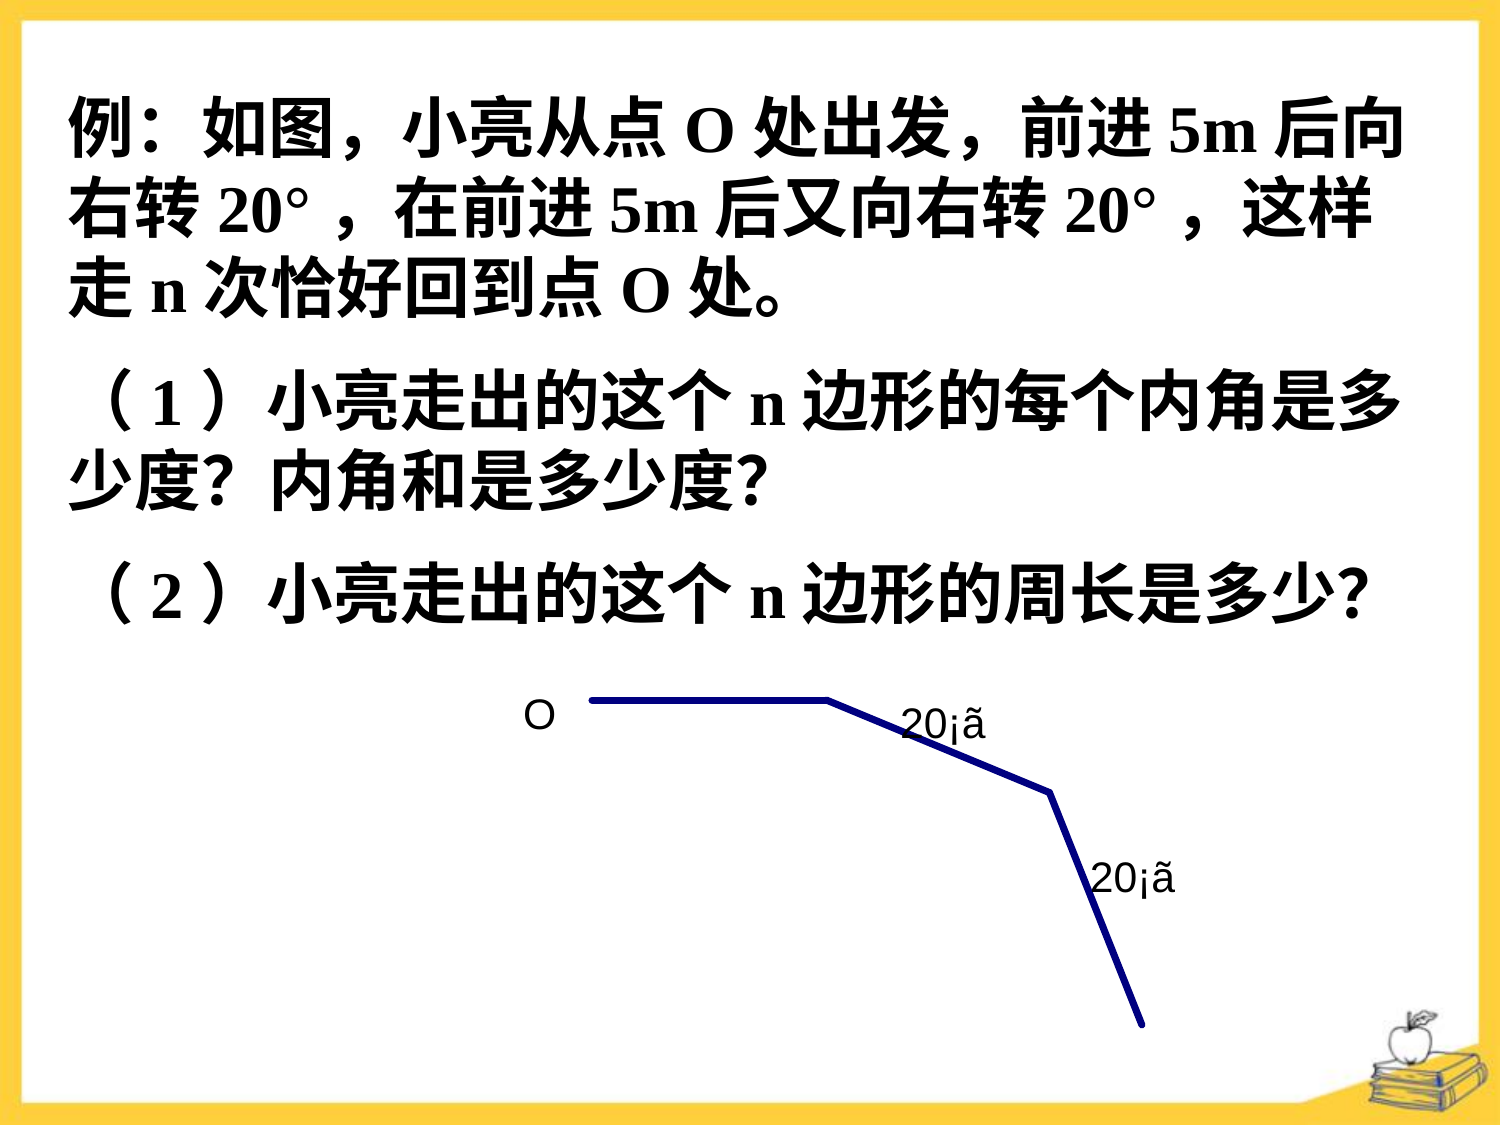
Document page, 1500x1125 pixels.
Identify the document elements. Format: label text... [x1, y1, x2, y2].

text_box 例：如图，小亮从点O处出发，前进5m后向右转20°，在前进5m后又向右转20°，这样走n次恰好回到点O处。 （1）小亮走出的这个n边形的每个内角是多少度？内角和是多少度？ （2）小亮走出的这个n边形的周长是多少？ [53, 78, 1436, 640]
picture [0, 0, 1500, 1125]
